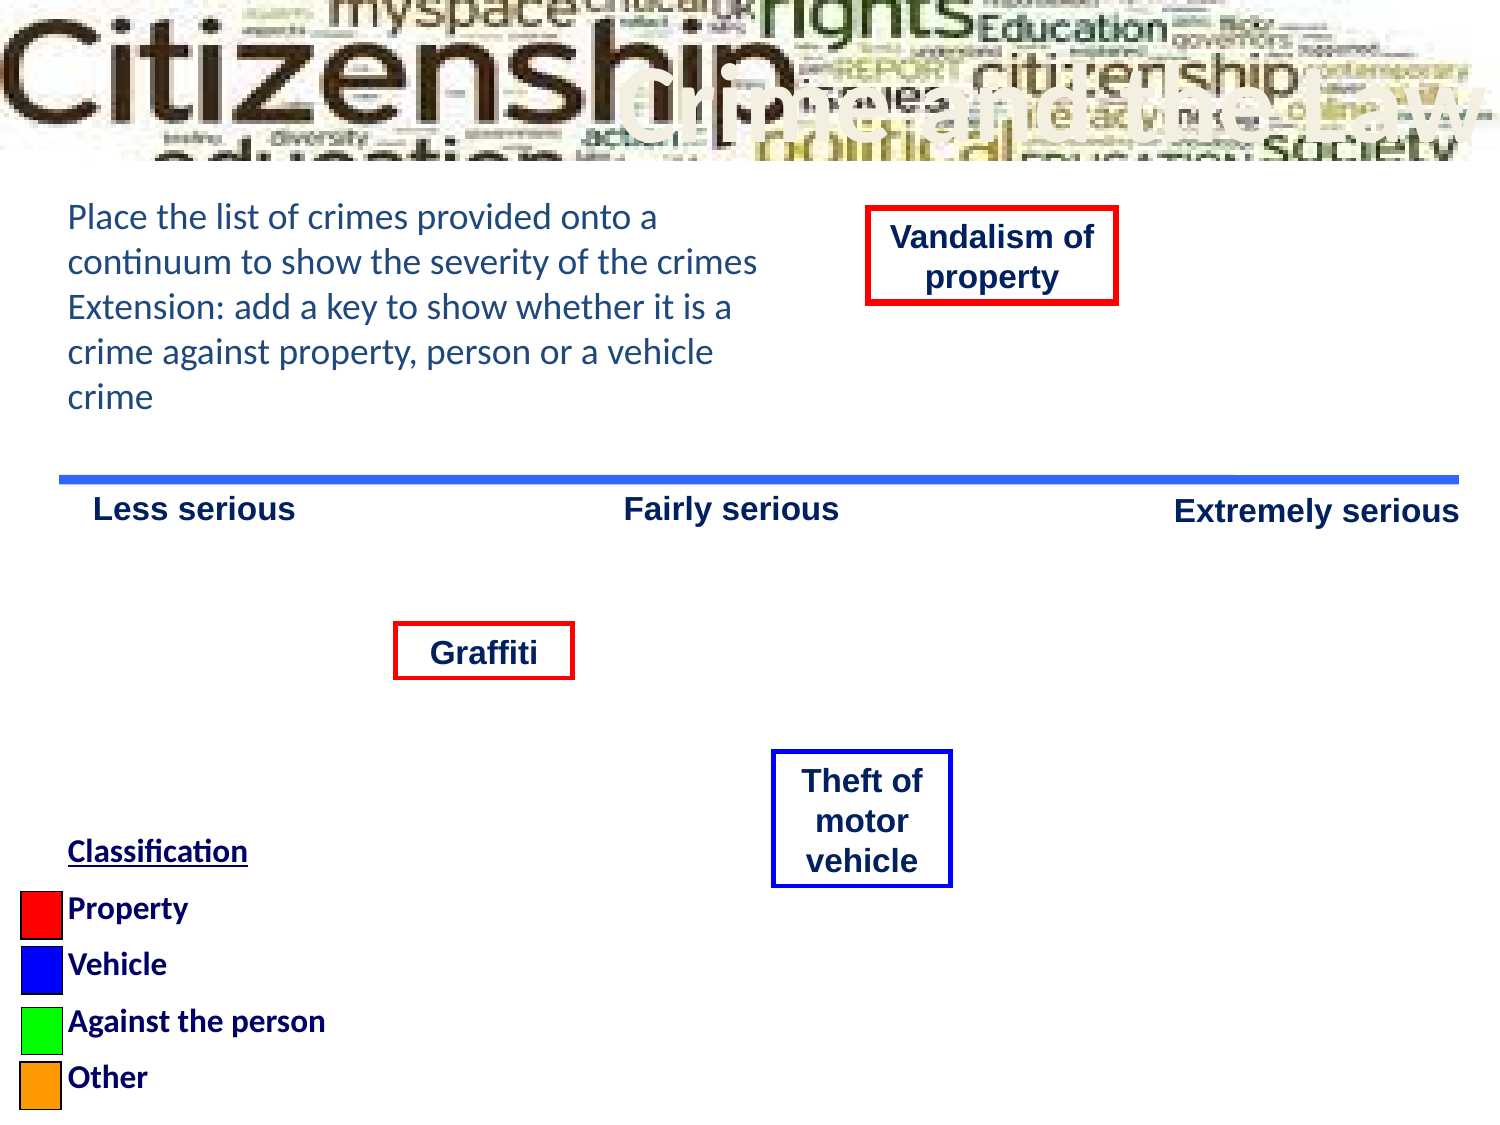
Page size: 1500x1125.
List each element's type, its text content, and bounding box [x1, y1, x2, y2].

text_box Graffiti [395, 623, 573, 679]
text_box [21, 946, 63, 994]
text_box [20, 1062, 62, 1110]
picture [0, 0, 1500, 162]
text_box Classification Property Vehicle Against the person Other [53, 821, 396, 1103]
text_box Fairly serious [590, 479, 874, 535]
text_box [21, 891, 63, 939]
text_box Vandalism of property [868, 207, 1117, 303]
text_box Theft of motor vehicle [773, 751, 951, 886]
text_box Place the list of crimes provided onto a continuum to show the severity of the crimes Extension: add a key to show whether it is a crime against property, person or a vehicle crime [52, 184, 821, 425]
text_box [21, 1007, 63, 1055]
text_box Extremely serious [1128, 481, 1500, 537]
text_box Less serious [52, 479, 337, 535]
